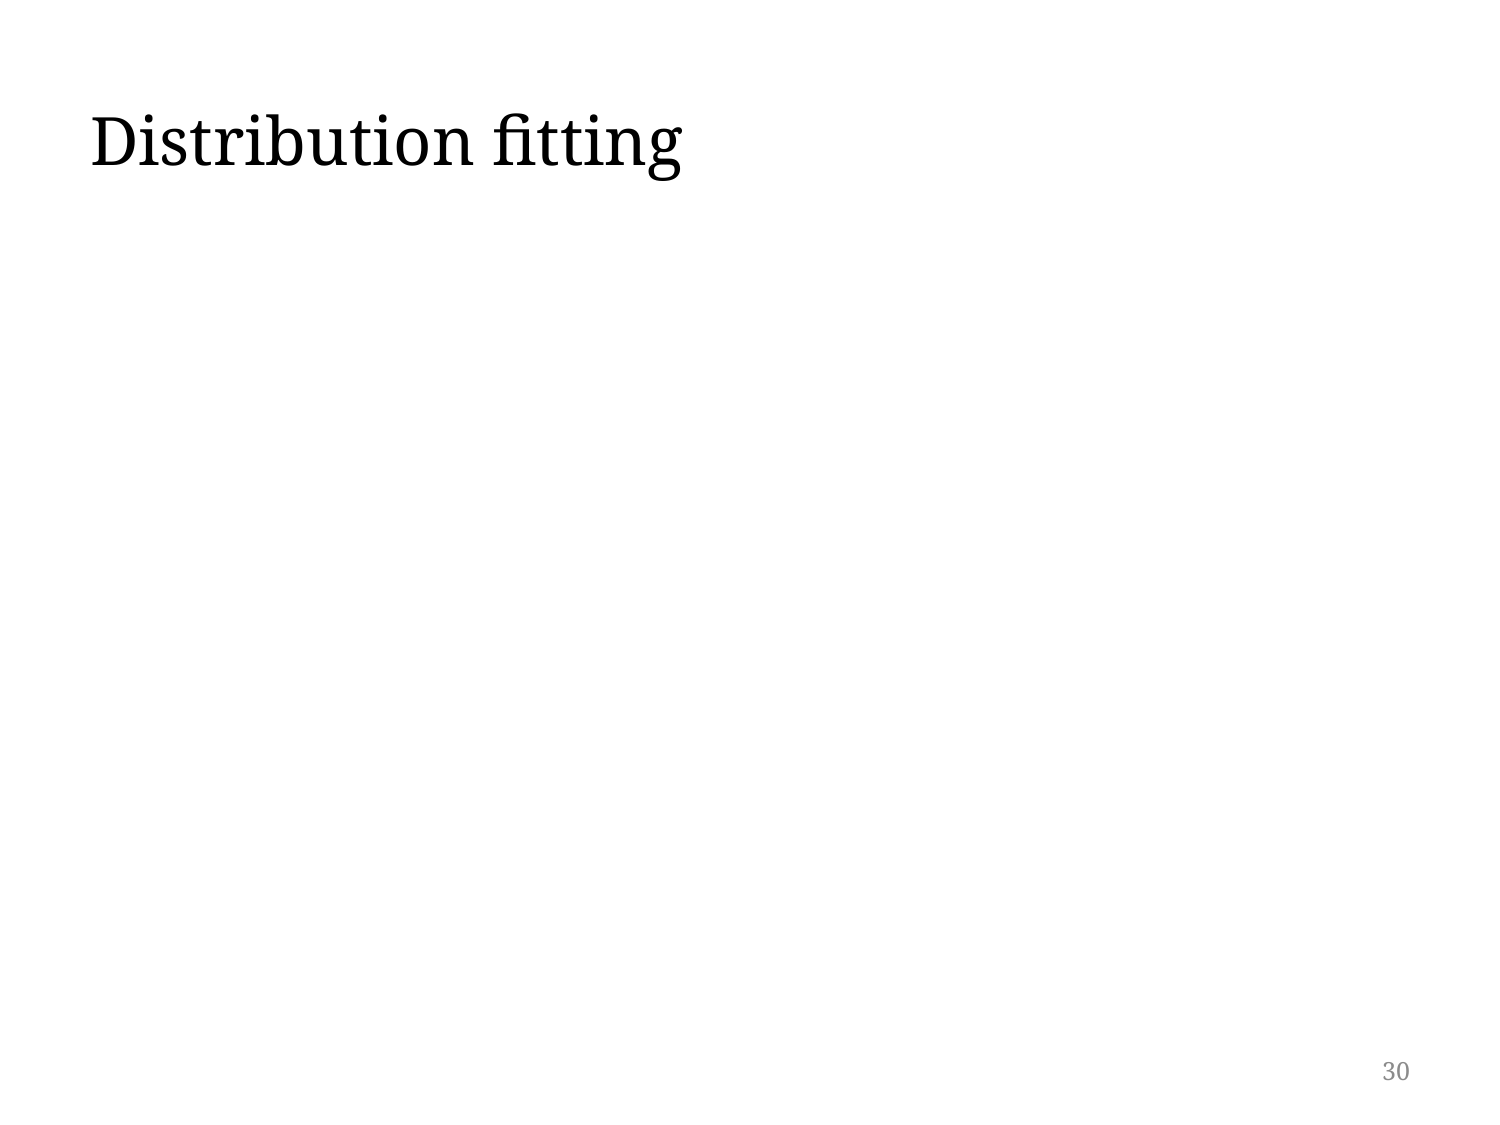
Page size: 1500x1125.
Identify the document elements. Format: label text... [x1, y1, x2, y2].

slide_number 30 [1074, 1042, 1425, 1103]
title Distribution fitting [75, 45, 1425, 233]
